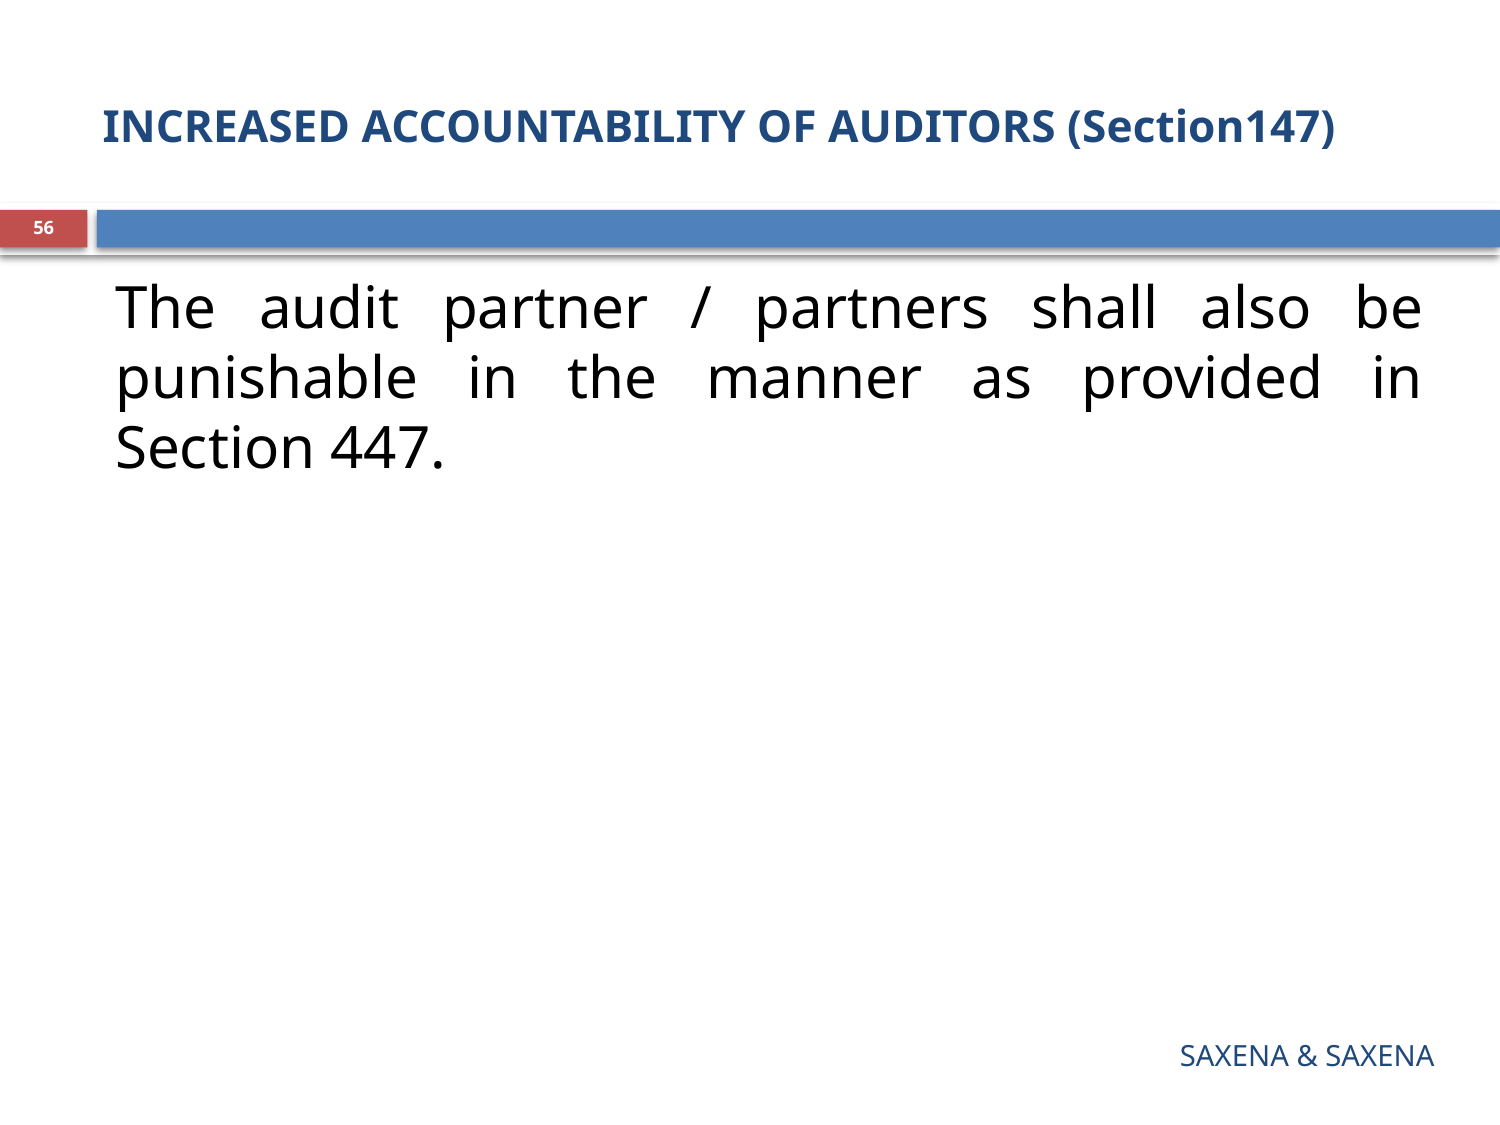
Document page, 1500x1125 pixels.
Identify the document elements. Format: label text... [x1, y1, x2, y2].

title INCREASED ACCOUNTABILITY OF AUDITORS (Section147) [87, 74, 1426, 176]
slide_number 56 [0, 208, 88, 249]
footer SAXENA & SAXENA [1125, 1025, 1450, 1085]
list The audit partner / partners shall also be punishable in the manner as provided in Section 447. [100, 262, 1439, 1001]
